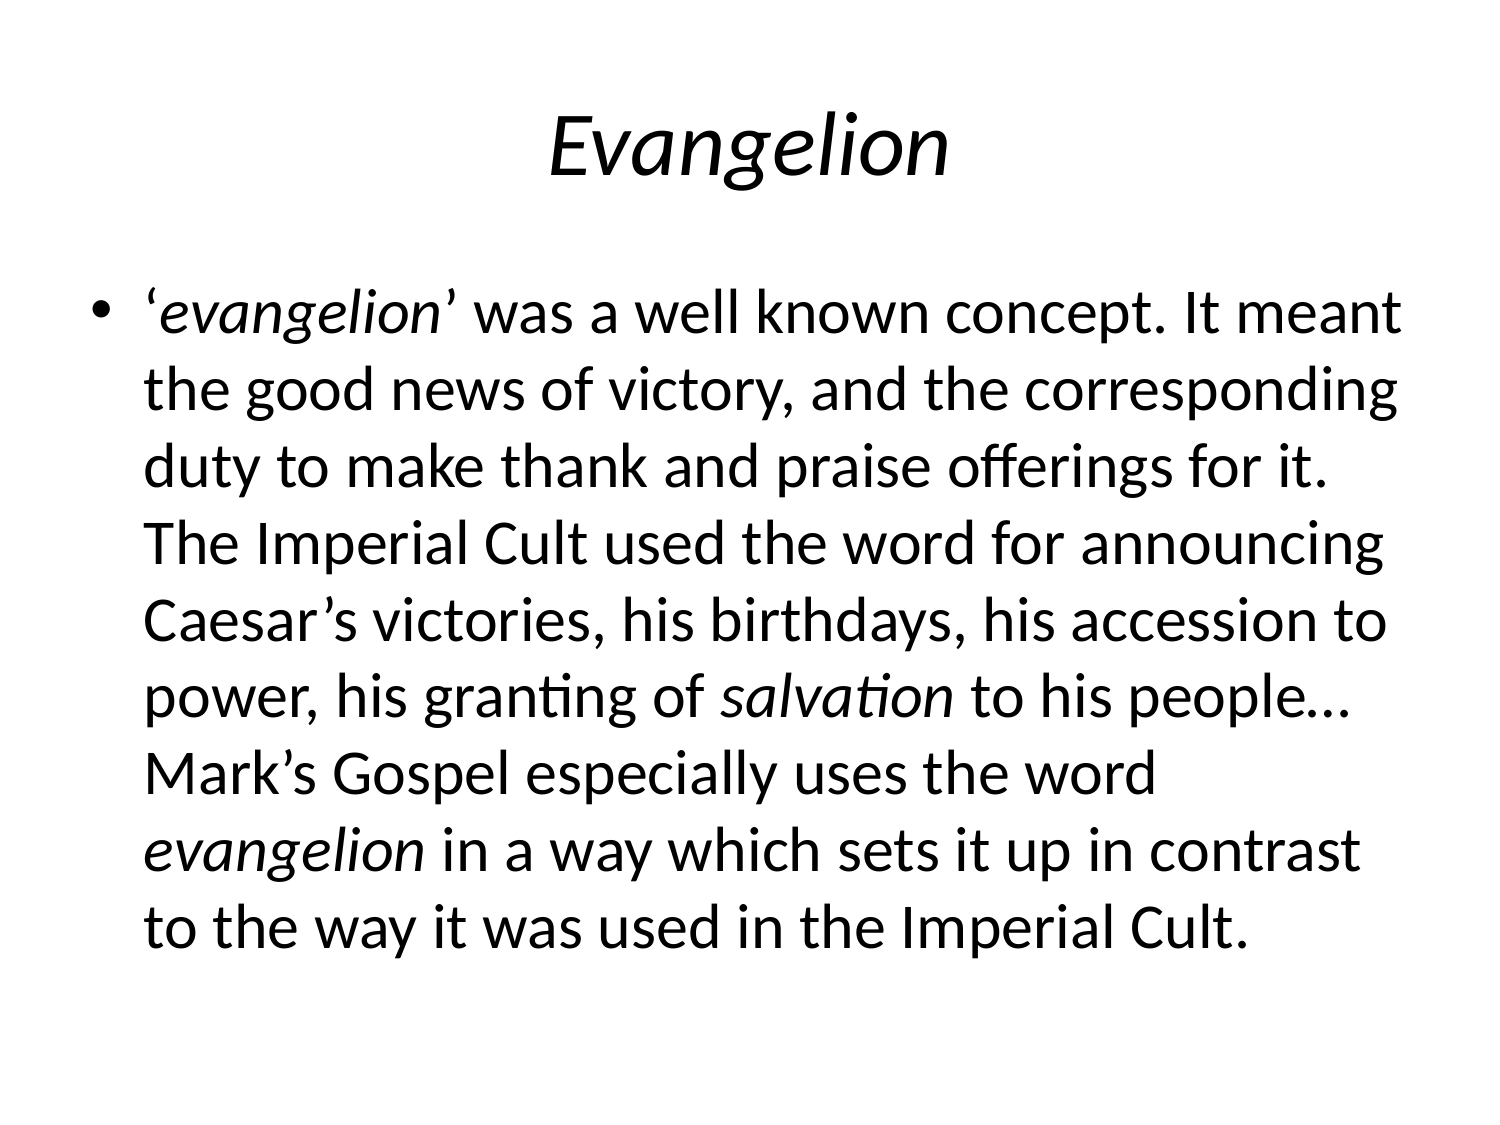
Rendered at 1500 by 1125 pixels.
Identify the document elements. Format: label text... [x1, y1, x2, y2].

title Evangelion [75, 45, 1425, 233]
list ‘evangelion’ was a well known concept. It meant the good news of victory, and the corresponding duty to make thank and praise offerings for it. The Imperial Cult used the word for announcing Caesar’s victories, his birthdays, his accession to power, his granting of salvation to his people…Mark’s Gospel especially uses the word evangelion in a way which sets it up in contrast to the way it was used in the Imperial Cult. [75, 262, 1425, 1005]
